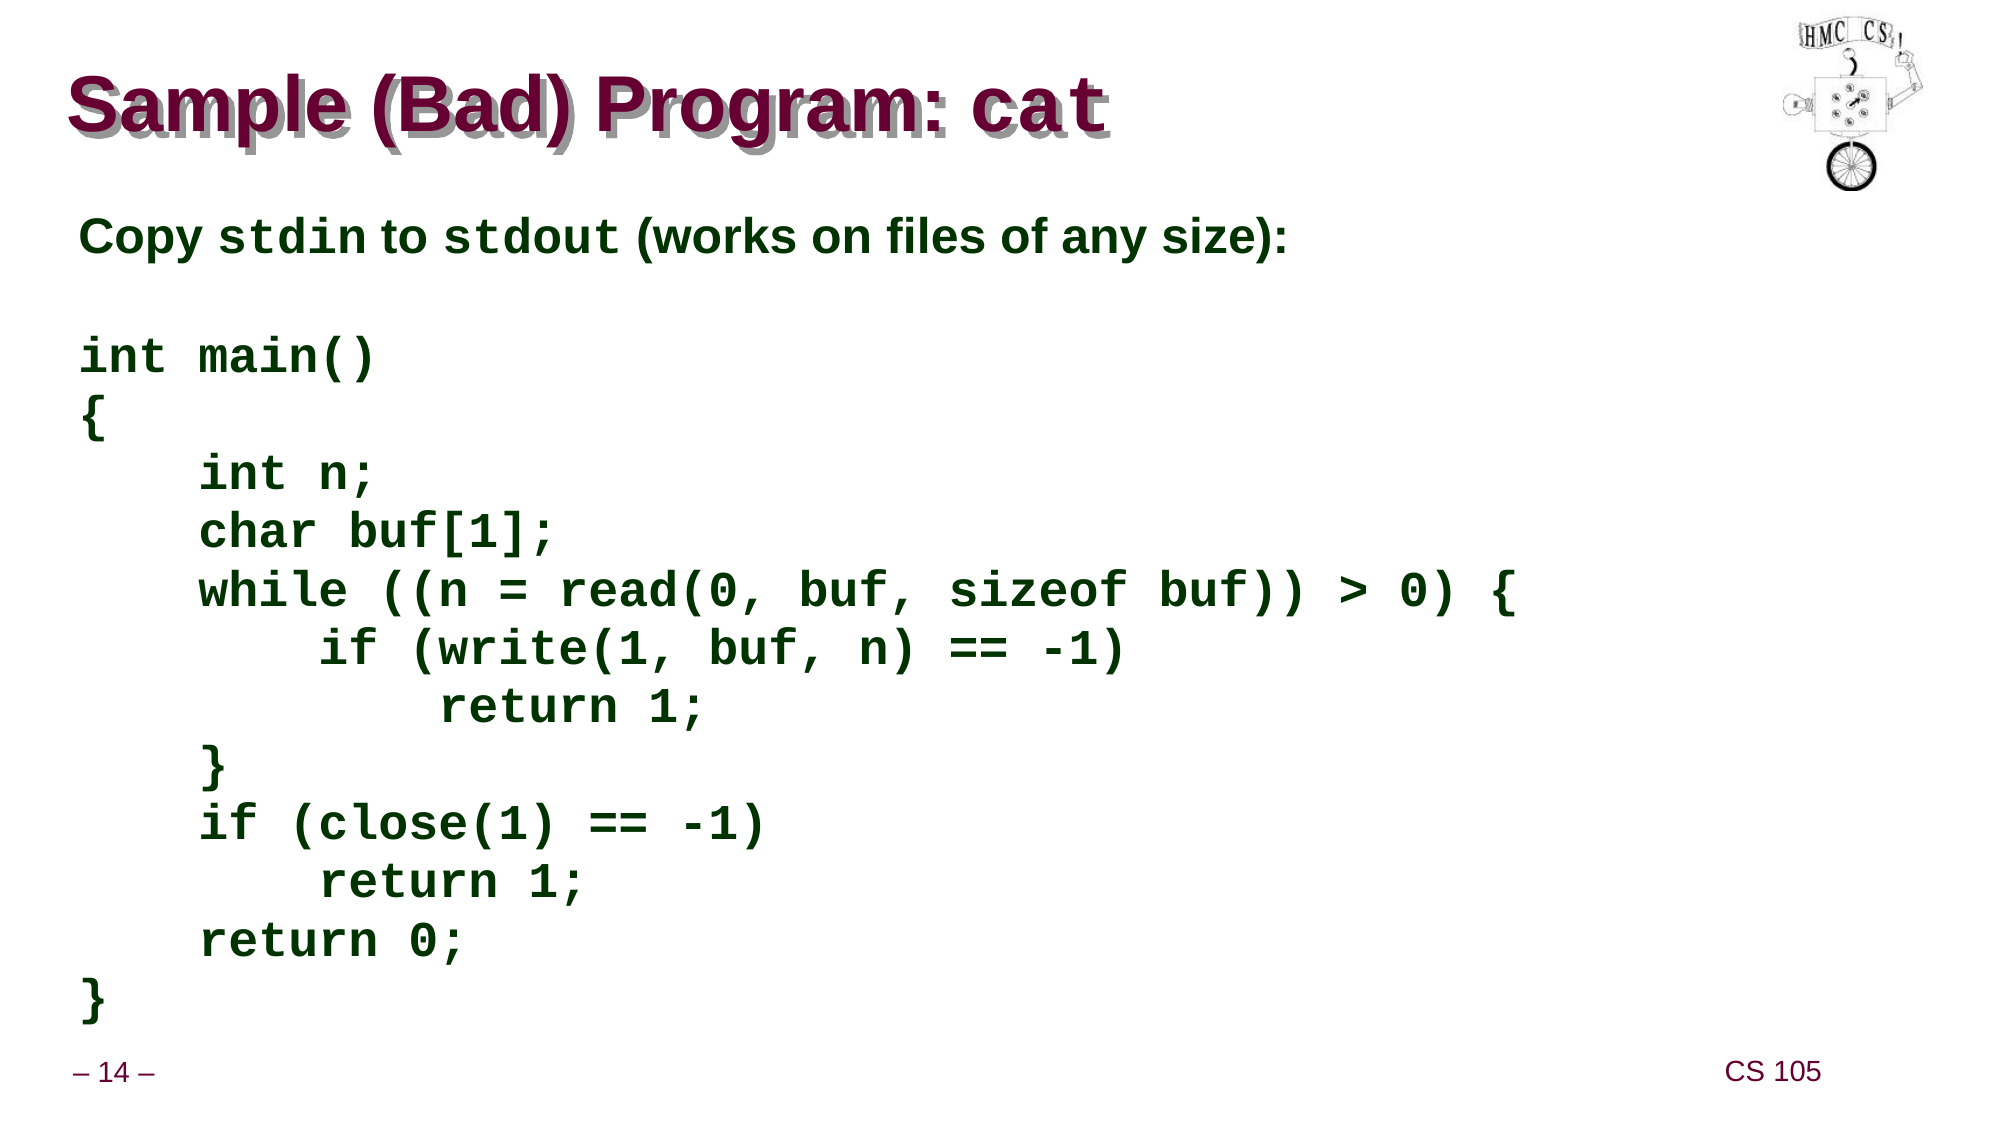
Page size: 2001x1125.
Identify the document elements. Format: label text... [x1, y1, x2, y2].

list Copy stdin to stdout (works on files of any size): int main() { int n; char buf[1]; while ((n = read(0, buf, sizeof buf)) > 0) { if (write(1, buf, n) == -1) return 1; } if (close(1) == -1) return 1; return 0; } [63, 200, 1881, 1058]
picture [1783, 12, 1923, 191]
title Sample (Bad) Program: cat [66, 37, 1763, 175]
